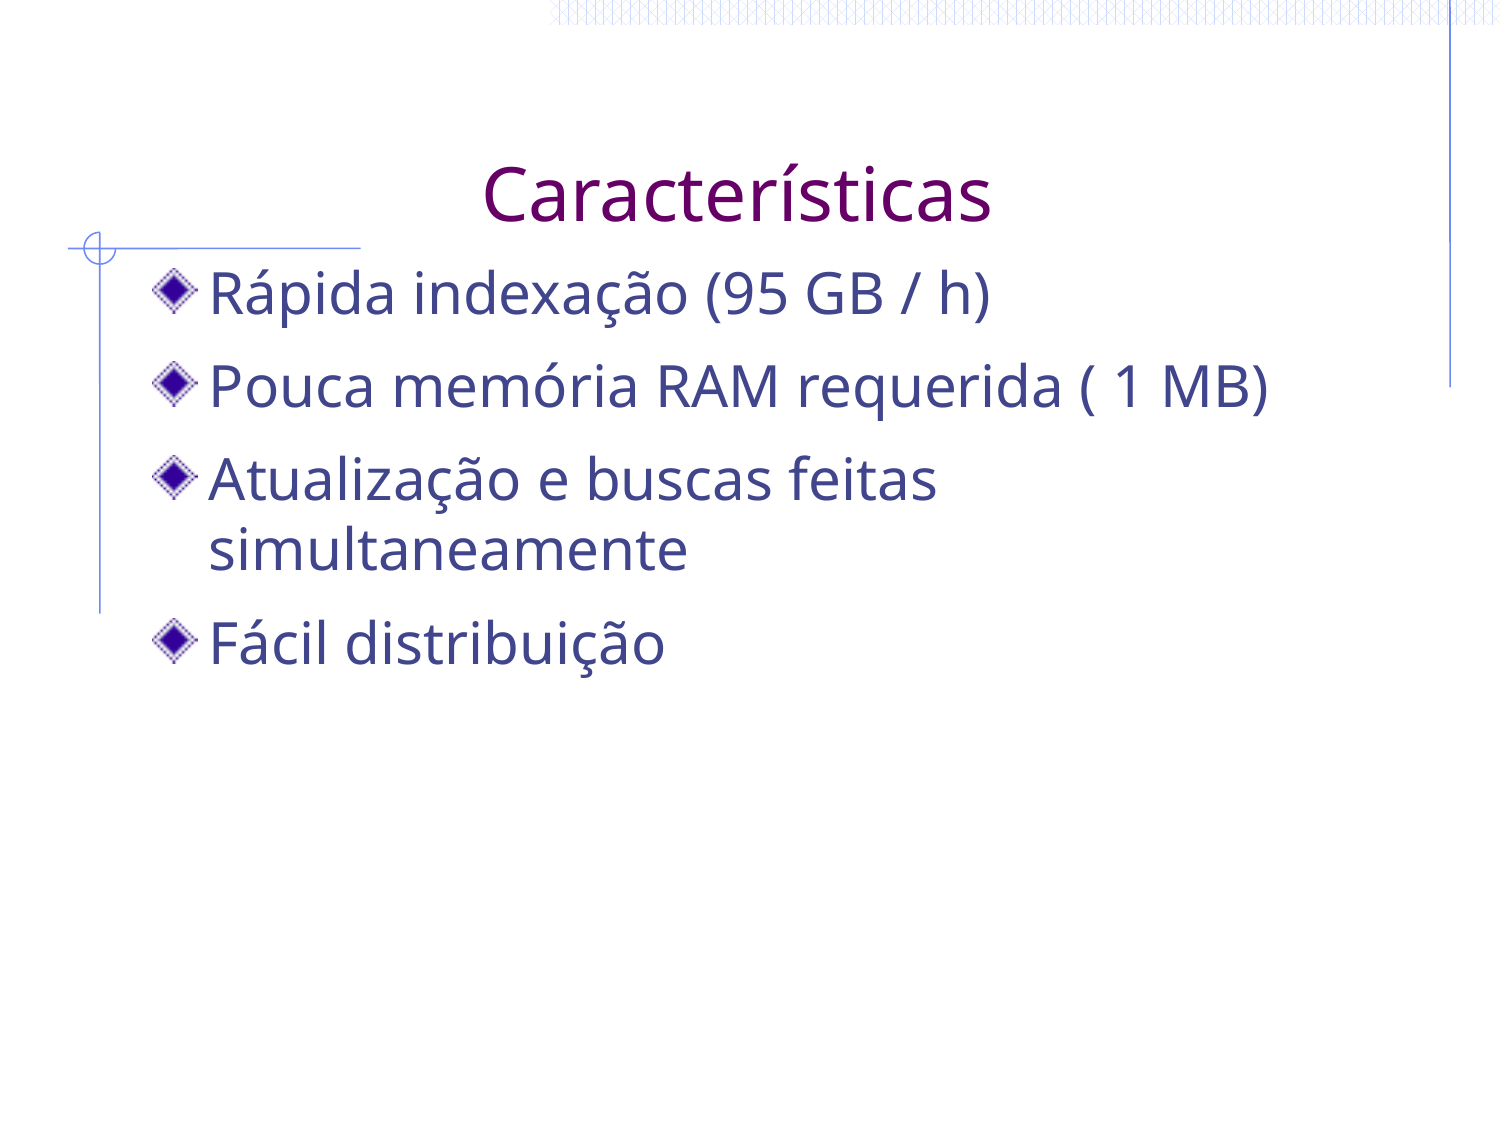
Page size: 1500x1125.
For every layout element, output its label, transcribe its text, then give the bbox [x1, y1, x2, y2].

title Características [99, 56, 1376, 244]
picture [152, 361, 198, 407]
picture [152, 455, 198, 500]
list Rápida indexação (95 GB / h) Pouca memória RAM requerida ( 1 MB) Atualização e buscas feitas simultaneamente Fácil distribuição [137, 248, 1413, 924]
picture [152, 618, 198, 664]
picture [152, 268, 198, 314]
